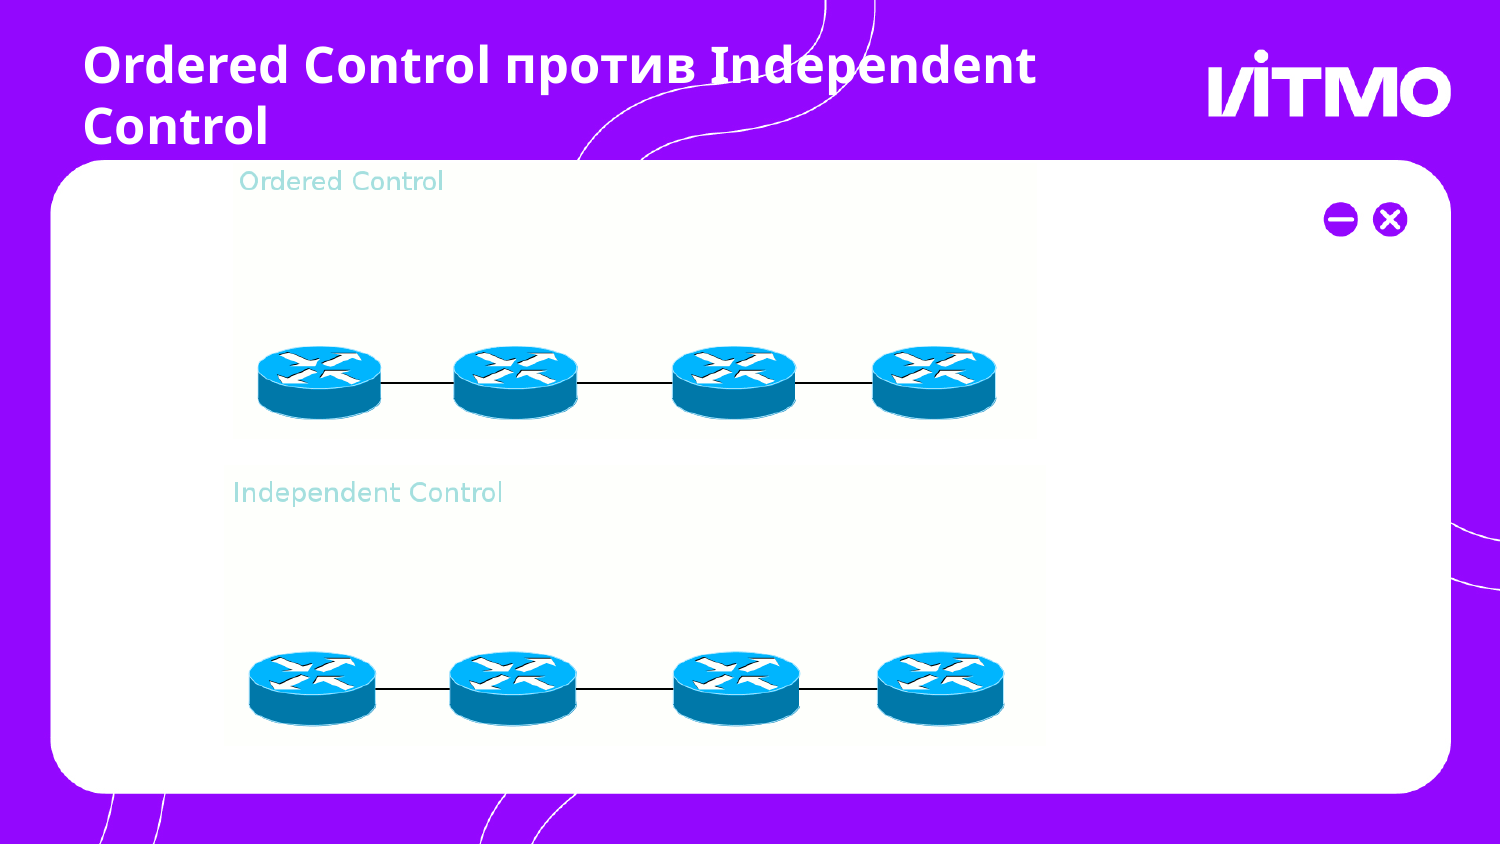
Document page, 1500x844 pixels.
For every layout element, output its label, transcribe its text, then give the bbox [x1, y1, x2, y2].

picture [0, 0, 1500, 844]
title Ordered Control против Independent Control [74, 49, 1195, 138]
